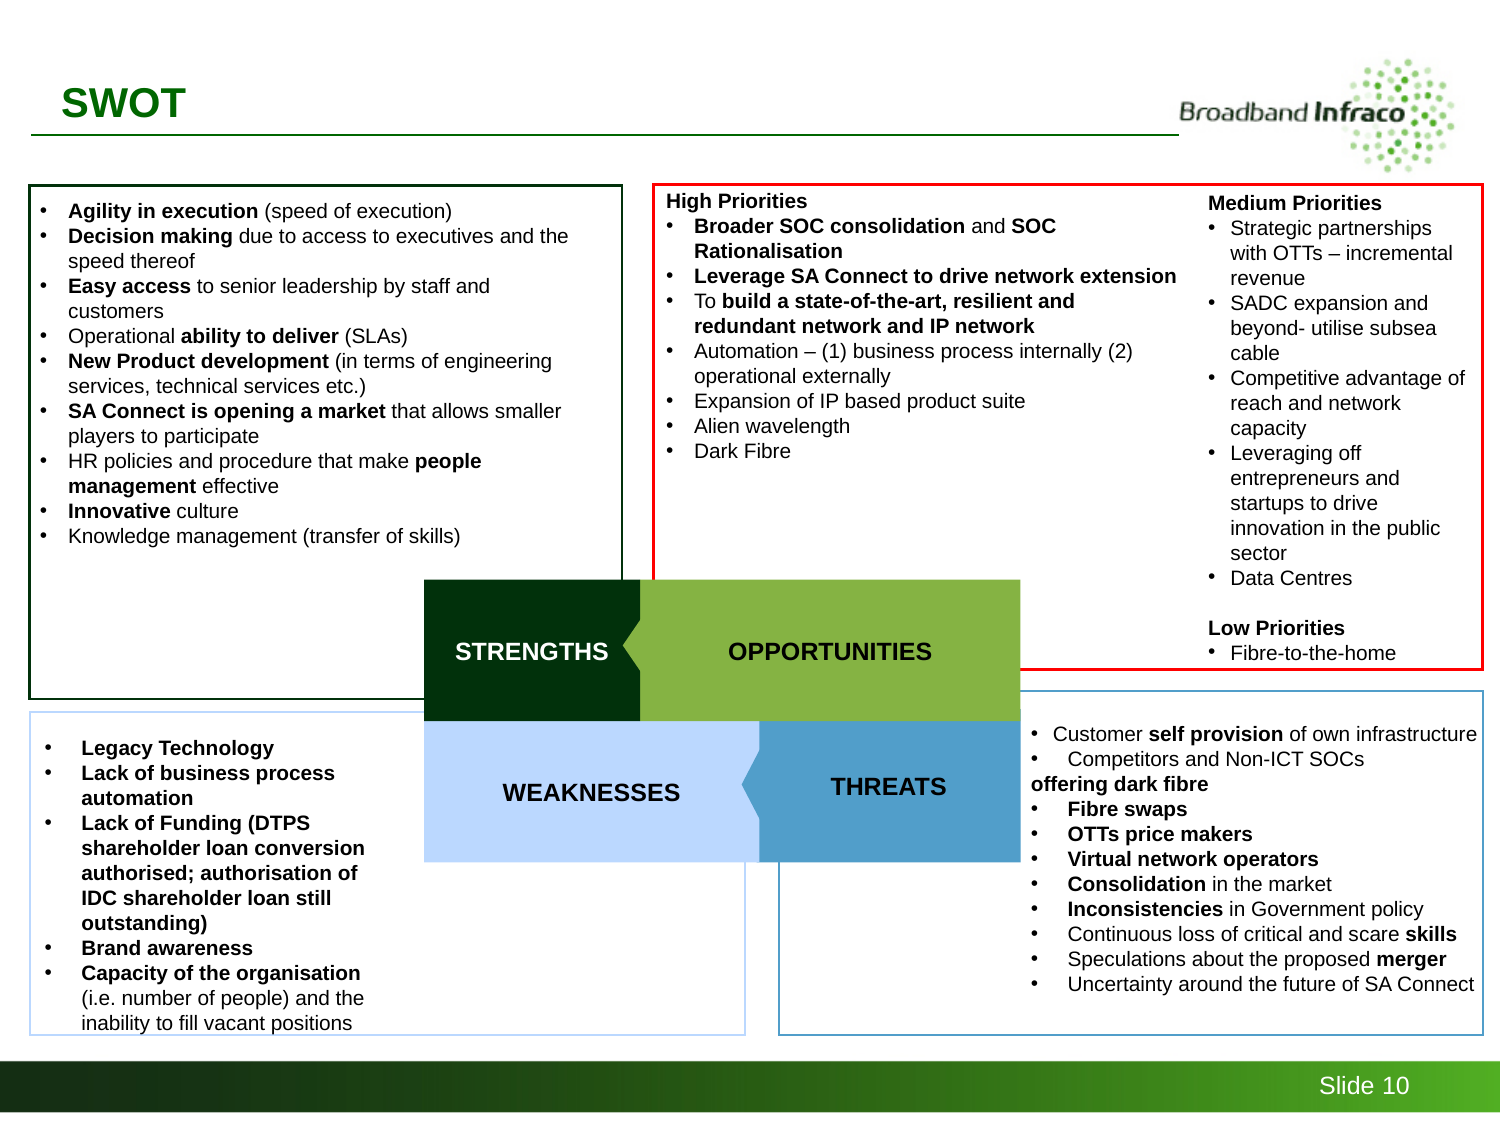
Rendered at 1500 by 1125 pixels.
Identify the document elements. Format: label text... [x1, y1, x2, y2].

slide_number Slide 10 [1074, 1059, 1425, 1110]
list SWOT [46, 67, 1151, 134]
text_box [24, 160, 1500, 1045]
picture [1169, 46, 1465, 160]
picture [0, 1053, 1500, 1125]
